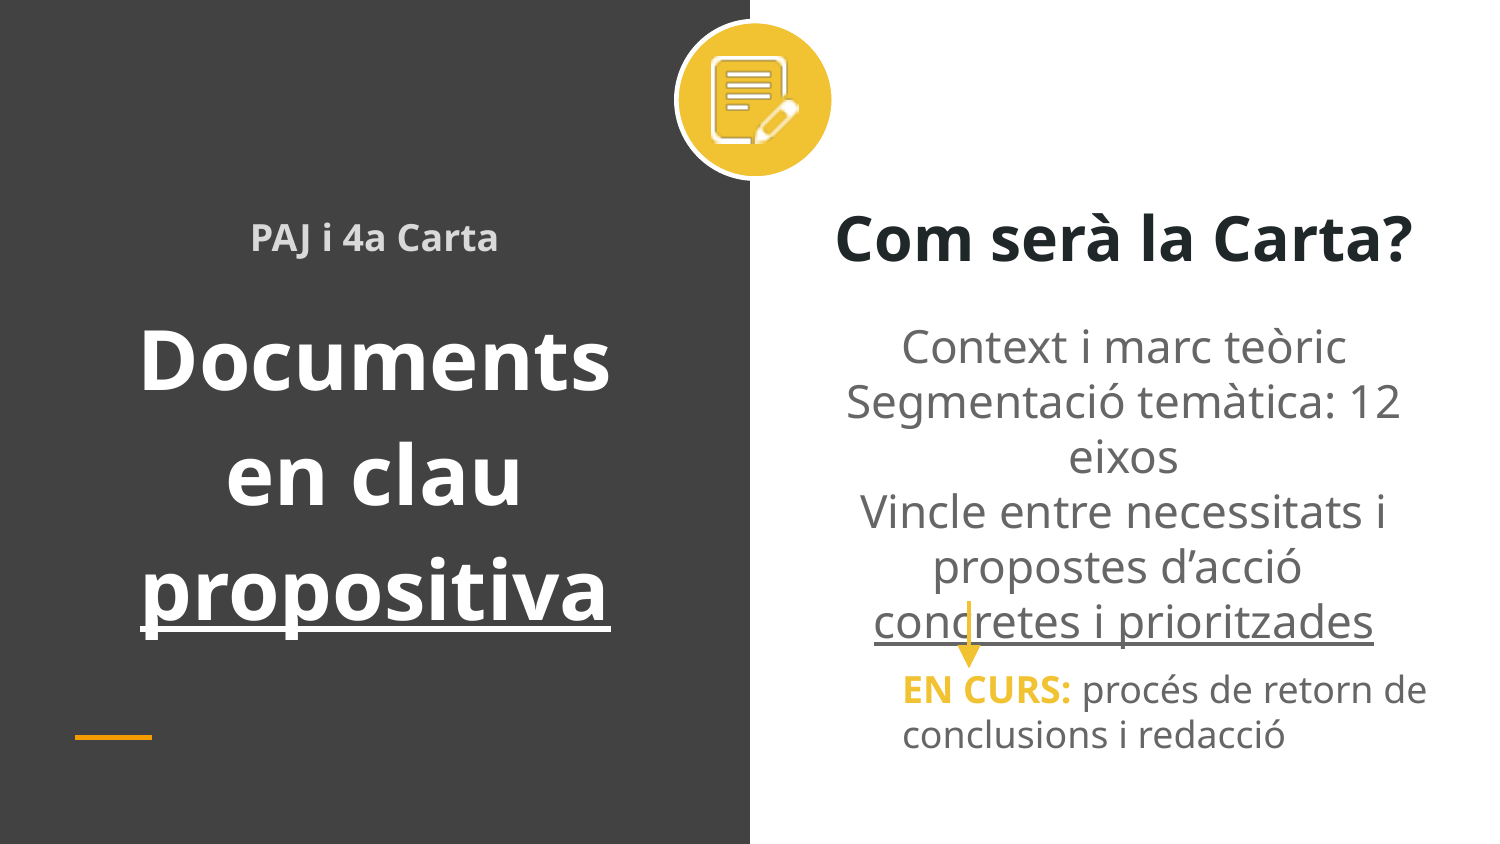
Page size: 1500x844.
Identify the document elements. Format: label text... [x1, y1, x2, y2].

list PAJ i 4a Carta Documents en clau propositiva [60, 118, 690, 725]
subtitle EN CURS: procés de retorn de conclusions i redacció [887, 650, 1475, 783]
subtitle Context i marc teòric Segmentació temàtica: 12 eixos Vincle entre necessitats i propostes d’acció concretes i prioritzades [792, 303, 1456, 524]
picture [711, 56, 799, 144]
text_box [676, 21, 834, 179]
title Com serà la Carta? [792, 184, 1456, 303]
